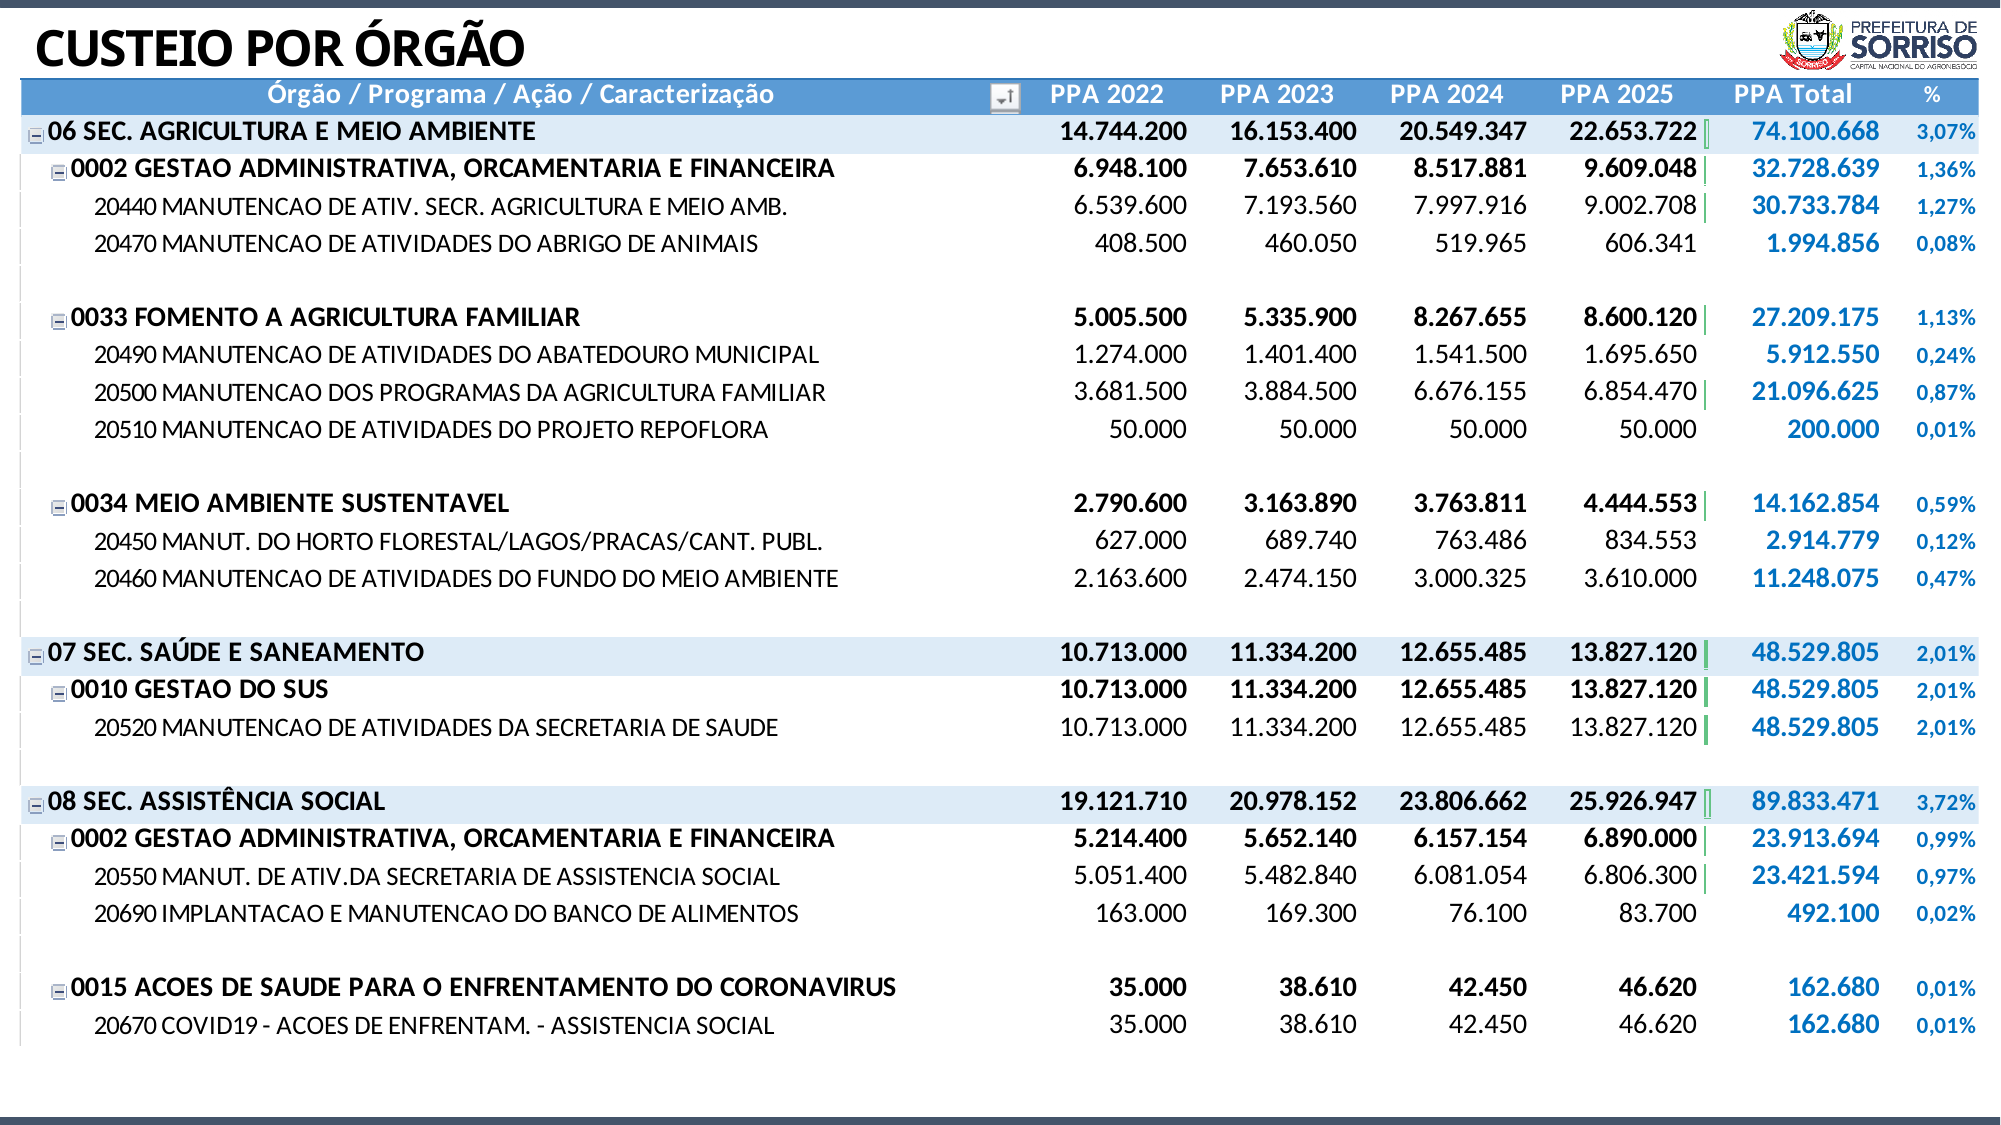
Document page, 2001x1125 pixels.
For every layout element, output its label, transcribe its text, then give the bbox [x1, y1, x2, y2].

picture [19, 77, 1981, 1049]
picture [1779, 10, 1977, 15]
title CUSTEIO POR ÓRGÃO [19, 15, 1981, 74]
